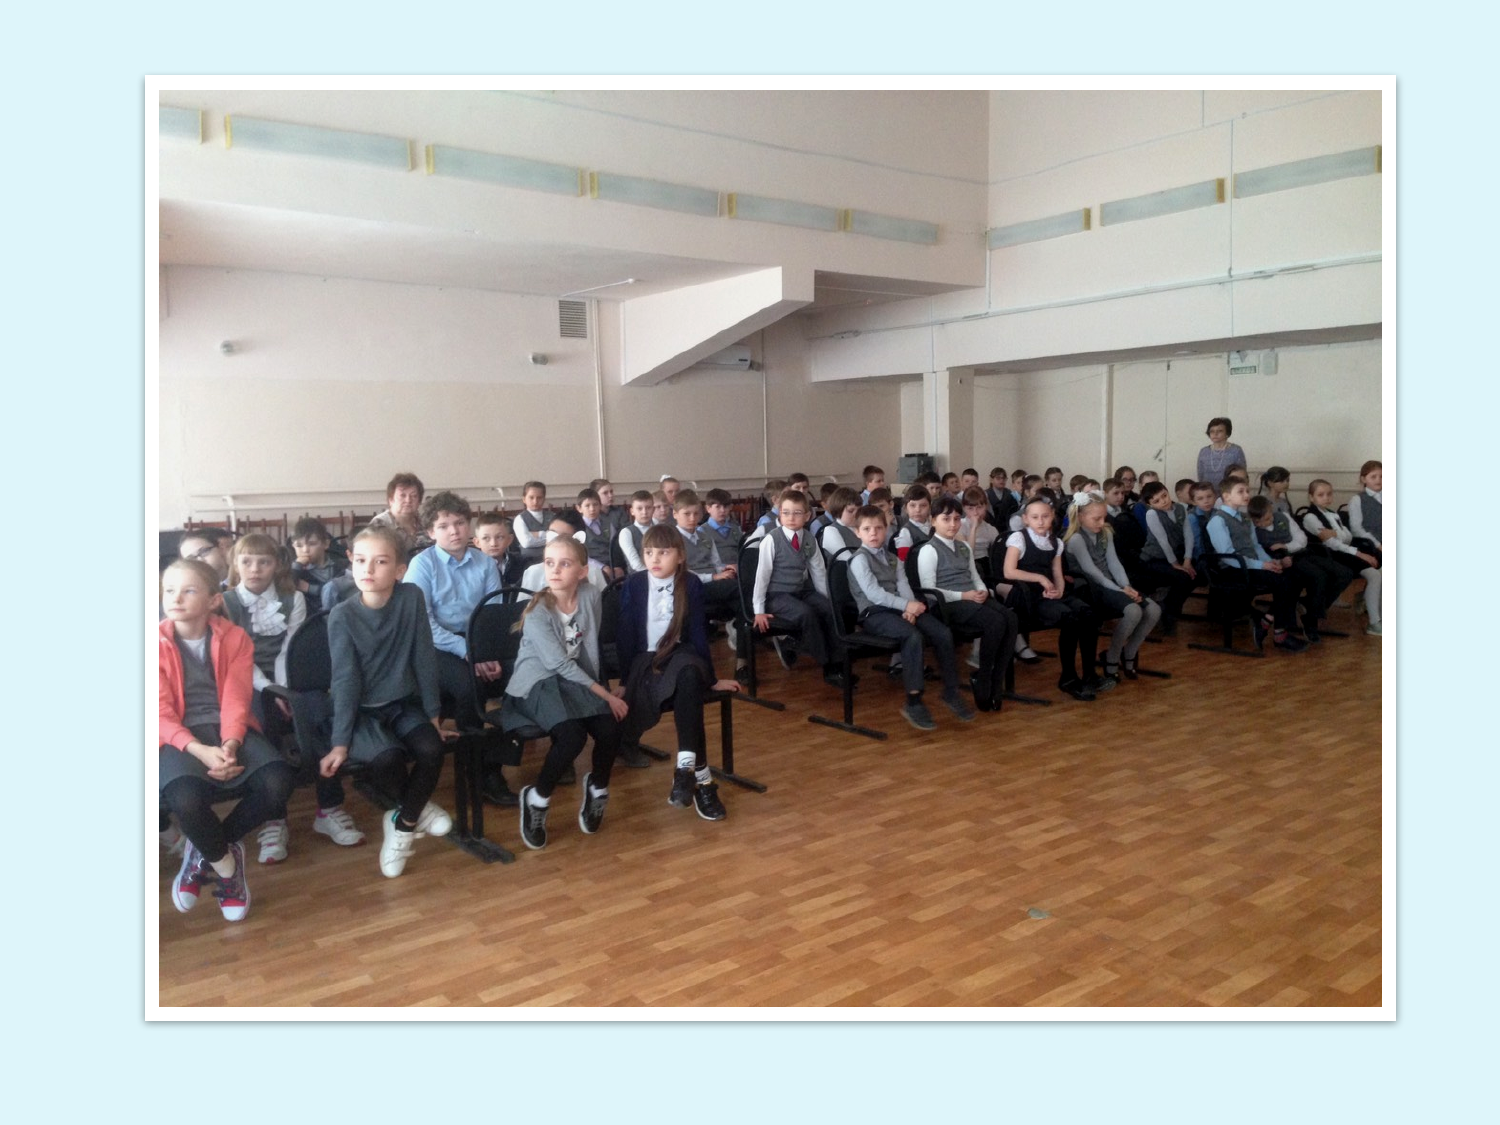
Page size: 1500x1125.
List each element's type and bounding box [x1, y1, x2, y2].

picture [159, 89, 1383, 1008]
